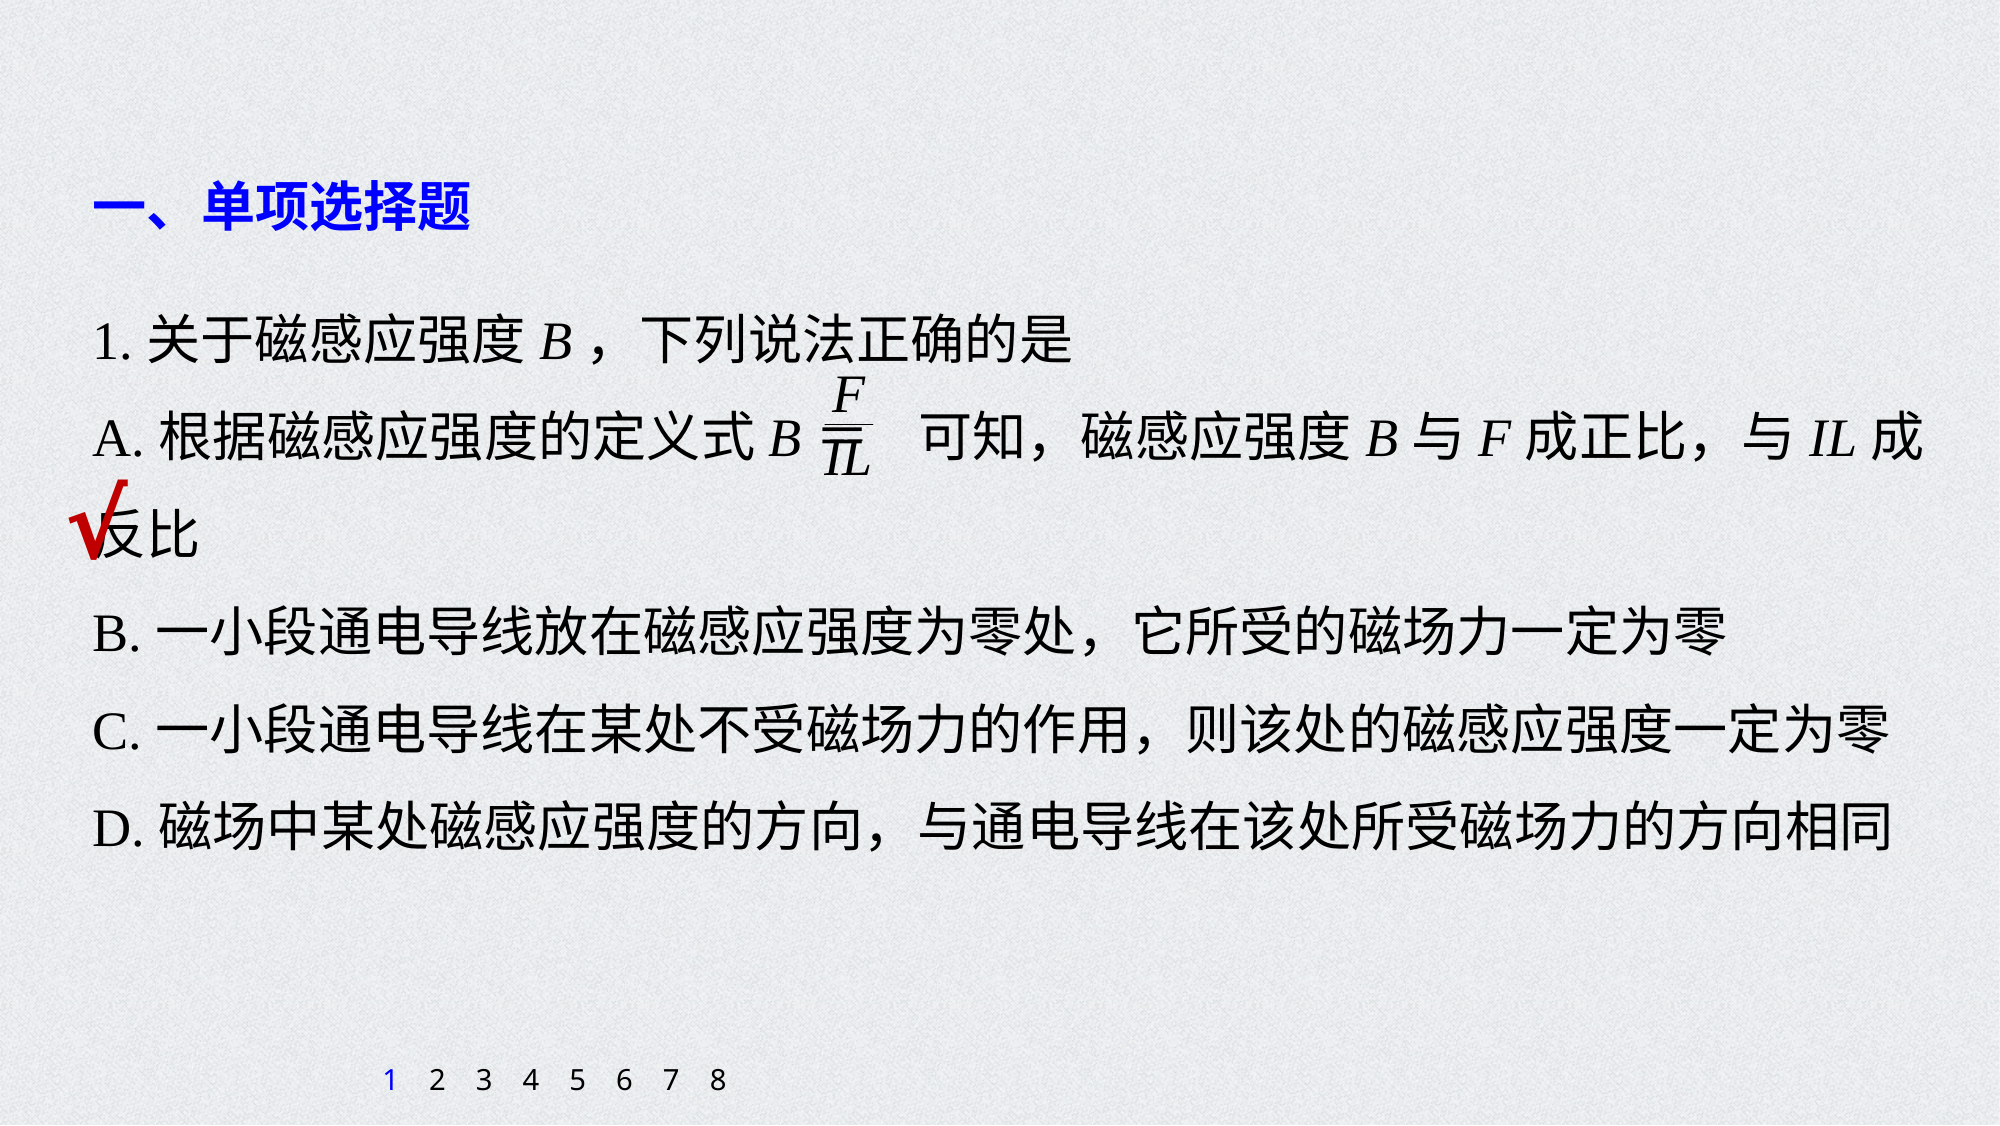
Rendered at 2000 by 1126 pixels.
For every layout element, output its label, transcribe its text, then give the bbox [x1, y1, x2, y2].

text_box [824, 360, 975, 528]
text_box 1.关于磁感应强度B，下列说法正确的是 A.根据磁感应强度的定义式B＝ 可知，磁感应强度B与F成正比，与IL成反比 B.一小段通电导线放在磁感应强度为零处，它所受的磁场力一定为零 C.一小段通电导线在某处不受磁场力的作用，则该处的磁感应强度一定为零 D.磁场中某处磁感应强度的方向，与通电导线在该处所受磁场力的方向相同 [72, 262, 1945, 868]
text_box 4 [510, 1052, 552, 1106]
text_box 3 [464, 1052, 505, 1106]
text_box 一、单项选择题 [72, 129, 1945, 248]
text_box 5 [557, 1052, 598, 1106]
text_box 8 [698, 1052, 739, 1106]
text_box 2 [417, 1052, 458, 1106]
text_box 6 [604, 1052, 645, 1106]
picture [0, 0, 2000, 1125]
text_box 7 [651, 1052, 692, 1106]
text_box √ [50, 457, 159, 585]
text_box 1 [370, 1052, 411, 1106]
